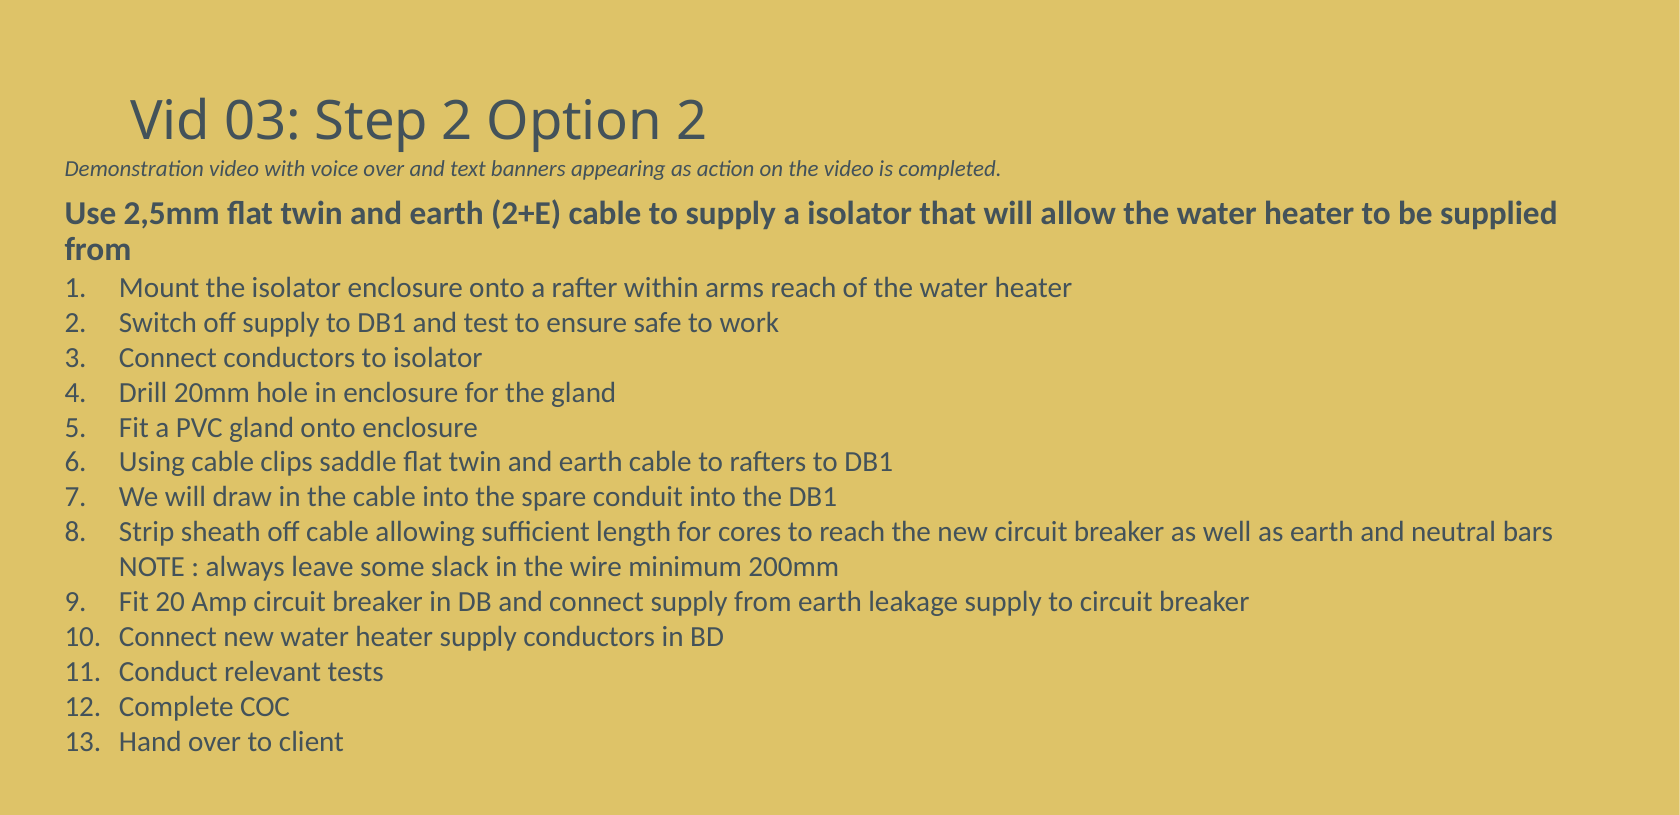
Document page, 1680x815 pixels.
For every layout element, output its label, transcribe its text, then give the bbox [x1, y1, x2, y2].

list Demonstration video with voice over and text banners appearing as action on the video is completed. Use 2,5mm flat twin and earth (2+E) cable to supply a isolator that will allow the water heater to be supplied from Mount the isolator enclosure onto a rafter within arms reach of the water heater Switch off supply to DB1 and test to ensure safe to work Connect conductors to isolator Drill 20mm hole in enclosure for the gland Fit a PVC gland onto enclosure Using cable clips saddle flat twin and earth cable to rafters to DB1 We will draw in the cable into the spare conduit into the DB1 Strip sheath off cable allowing sufficient length for cores to reach the new circuit breaker as well as earth and neutral bars NOTE : always leave some slack in the wire minimum 200mm Fit 20 Amp circuit breaker in DB and connect supply from earth leakage supply to circuit breaker Connect new water heater supply conductors in BD Conduct relevant tests Complete COC Hand over to client [49, 148, 1630, 792]
title Vid 03: Step 2 Option 2 [115, 43, 1565, 148]
